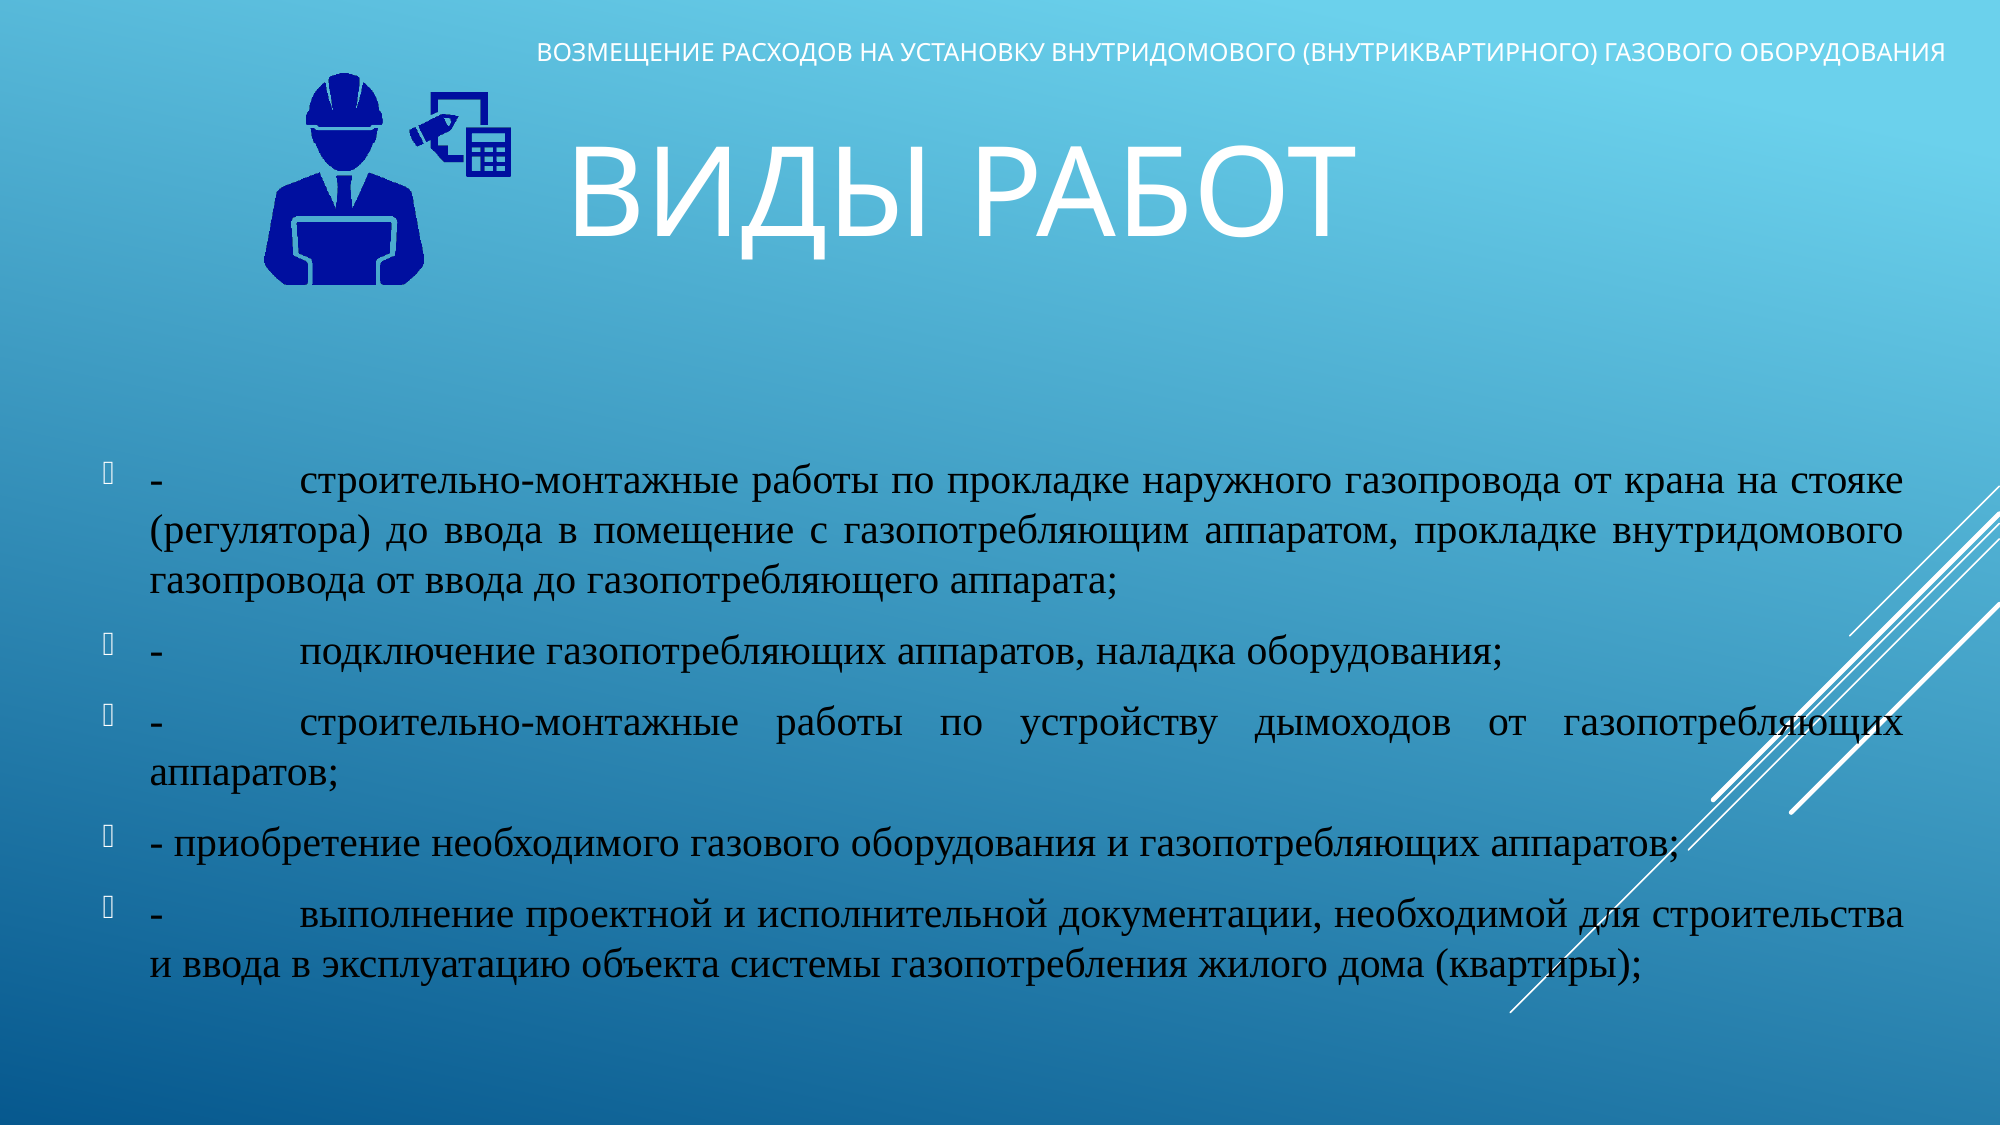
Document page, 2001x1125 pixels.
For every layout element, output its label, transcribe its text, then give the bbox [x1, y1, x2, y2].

title Виды работ [549, 104, 1467, 310]
picture [263, 73, 511, 285]
text_box возмещение расходов на установку внутридомового (внутриквартирного) газового оборудования [521, 0, 2000, 104]
list - строительно-монтажные работы по прокладке наружного газопровода от крана на стояке (регулятора) до ввода в помещение с газопотребляющим аппаратом, прокладке внутридомового газопровода от ввода до газопотребляющего аппарата; - подключение газопотребляющих аппаратов, наладка оборудования; - строительно-монтажные работы по устройству дымоходов от газопотребляющих аппаратов; - приобретение необходимого газового оборудования и газопотребляющих аппаратов; - выполнение проектной и исполнительной документации, необходимой для строительства и ввода в эксплуатацию объекта системы газопотребления жилого дома (квартиры); [87, 340, 1920, 1098]
